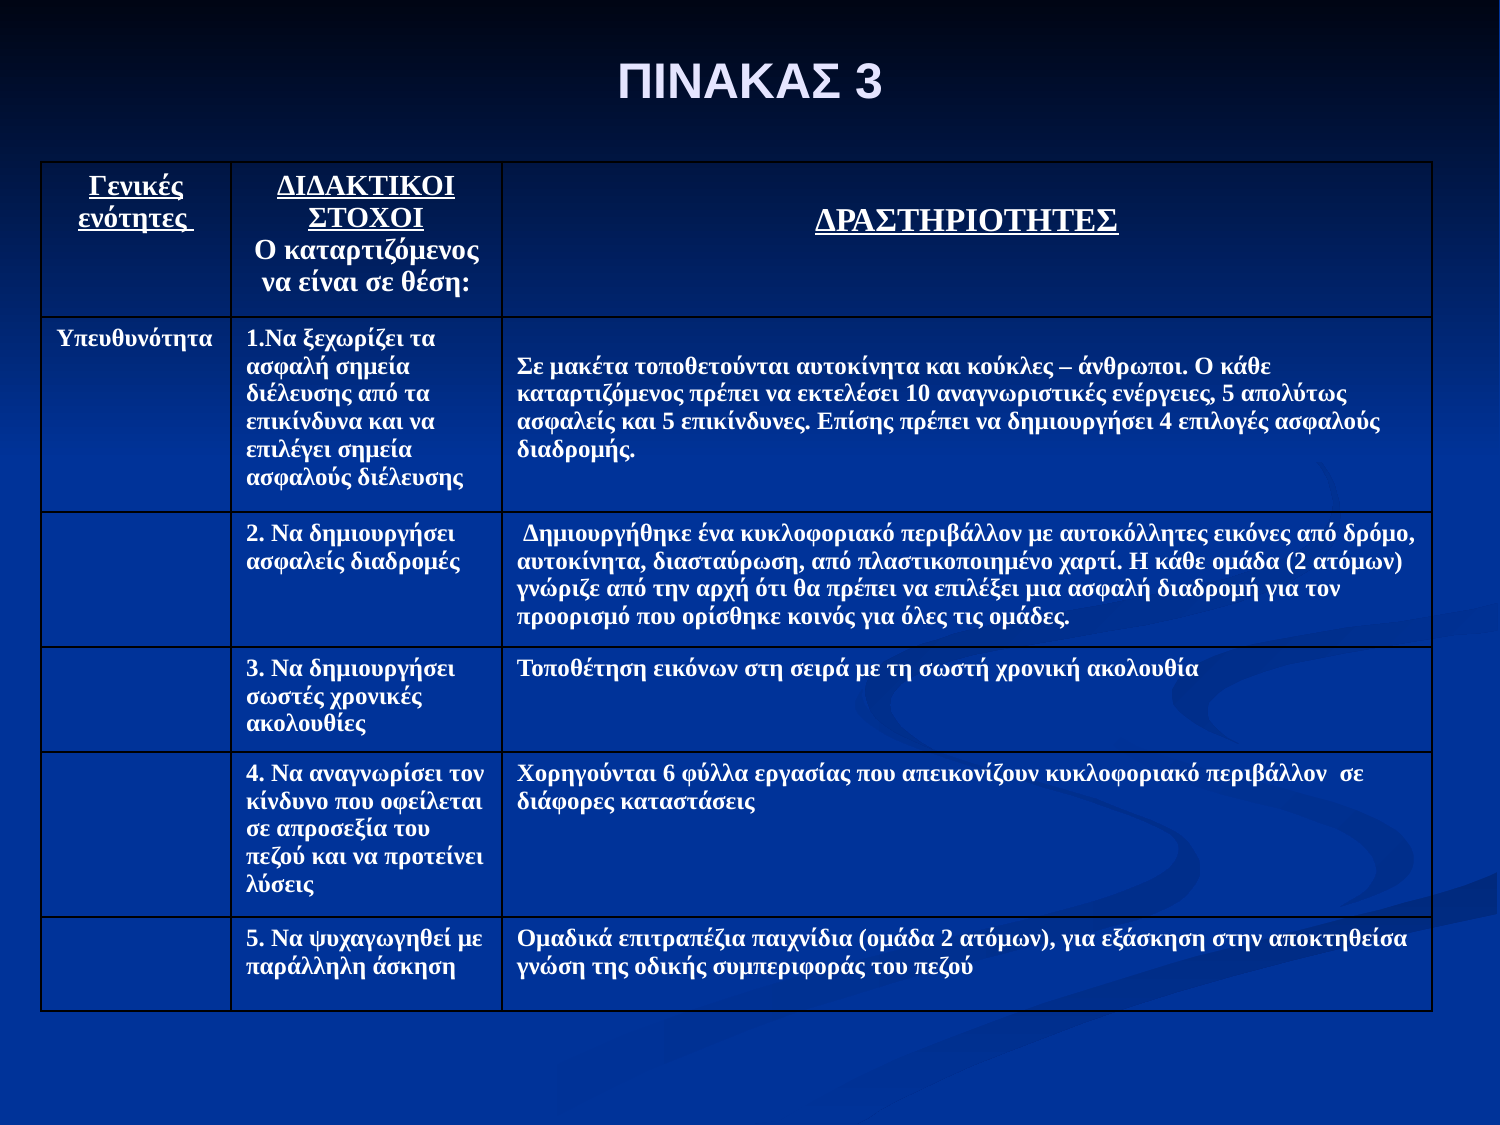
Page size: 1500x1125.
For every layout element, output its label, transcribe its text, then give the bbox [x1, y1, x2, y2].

table_cell 2. Να δημιουργήσει ασφαλείς διαδρομές [232, 513, 501, 646]
table_header ΔΡΑΣΤΗΡΙΟΤΗΤΕΣ [503, 163, 1431, 316]
table_cell Υπευθυνότητα [42, 318, 230, 511]
text_box ΠΙΝΑΚΑΣ 3 [74, 31, 1425, 126]
table_cell Ομαδικά επιτραπέζια παιχνίδια (ομάδα 2 ατόμων), για εξάσκηση στην αποκτηθείσα γνώση της οδικής συμπεριφοράς του πεζού [503, 918, 1431, 1010]
table_header ΔΙΔΑΚΤΙΚΟΙ ΣΤΟΧΟΙ Ο καταρτιζόμενος να είναι σε θέση: [232, 163, 501, 316]
table_cell [42, 648, 230, 751]
table_cell 3. Να δημιουργήσει σωστές χρονικές ακολουθίες [232, 648, 501, 751]
table_cell [42, 918, 230, 1010]
table_cell 5. Να ψυχαγωγηθεί με παράλληλη άσκηση [232, 918, 501, 1010]
table_cell [42, 753, 230, 916]
table_cell Χορηγούνται 6 φύλλα εργασίας που απεικονίζουν κυκλοφοριακό περιβάλλον σε διάφορες καταστάσεις [503, 753, 1431, 916]
table_cell 4. Να αναγνωρίσει τον κίνδυνο που οφείλεται σε απροσεξία του πεζού και να προτείνει λύσεις [232, 753, 501, 916]
table_header Γενικές ενότητες [42, 163, 230, 316]
table_cell Σε μακέτα τοποθετούνται αυτοκίνητα και κούκλες – άνθρωποι. Ο κάθε καταρτιζόμενος πρέπει να εκτελέσει 10 αναγνωριστικές ενέργειες, 5 απολύτως ασφαλείς και 5 επικίνδυνες. Επίσης πρέπει να δημιουργήσει 4 επιλογές ασφαλούς διαδρομής. [503, 318, 1431, 511]
table_cell 1.Να ξεχωρίζει τα ασφαλή σημεία διέλευσης από τα επικίνδυνα και να επιλέγει σημεία ασφαλούς διέλευσης [232, 318, 501, 511]
table_cell [42, 513, 230, 646]
table_cell Δημιουργήθηκε ένα κυκλοφοριακό περιβάλλον με αυτοκόλλητες εικόνες από δρόμο, αυτοκίνητα, διασταύρωση, από πλαστικοποιημένο χαρτί. Η κάθε ομάδα (2 ατόμων) γνώριζε από την αρχή ότι θα πρέπει να επιλέξει μια ασφαλή διαδρομή για τον προορισμό που ορίσθηκε κοινός για όλες τις ομάδες. [503, 513, 1431, 646]
table_cell Τοποθέτηση εικόνων στη σειρά με τη σωστή χρονική ακολουθία [503, 648, 1431, 751]
